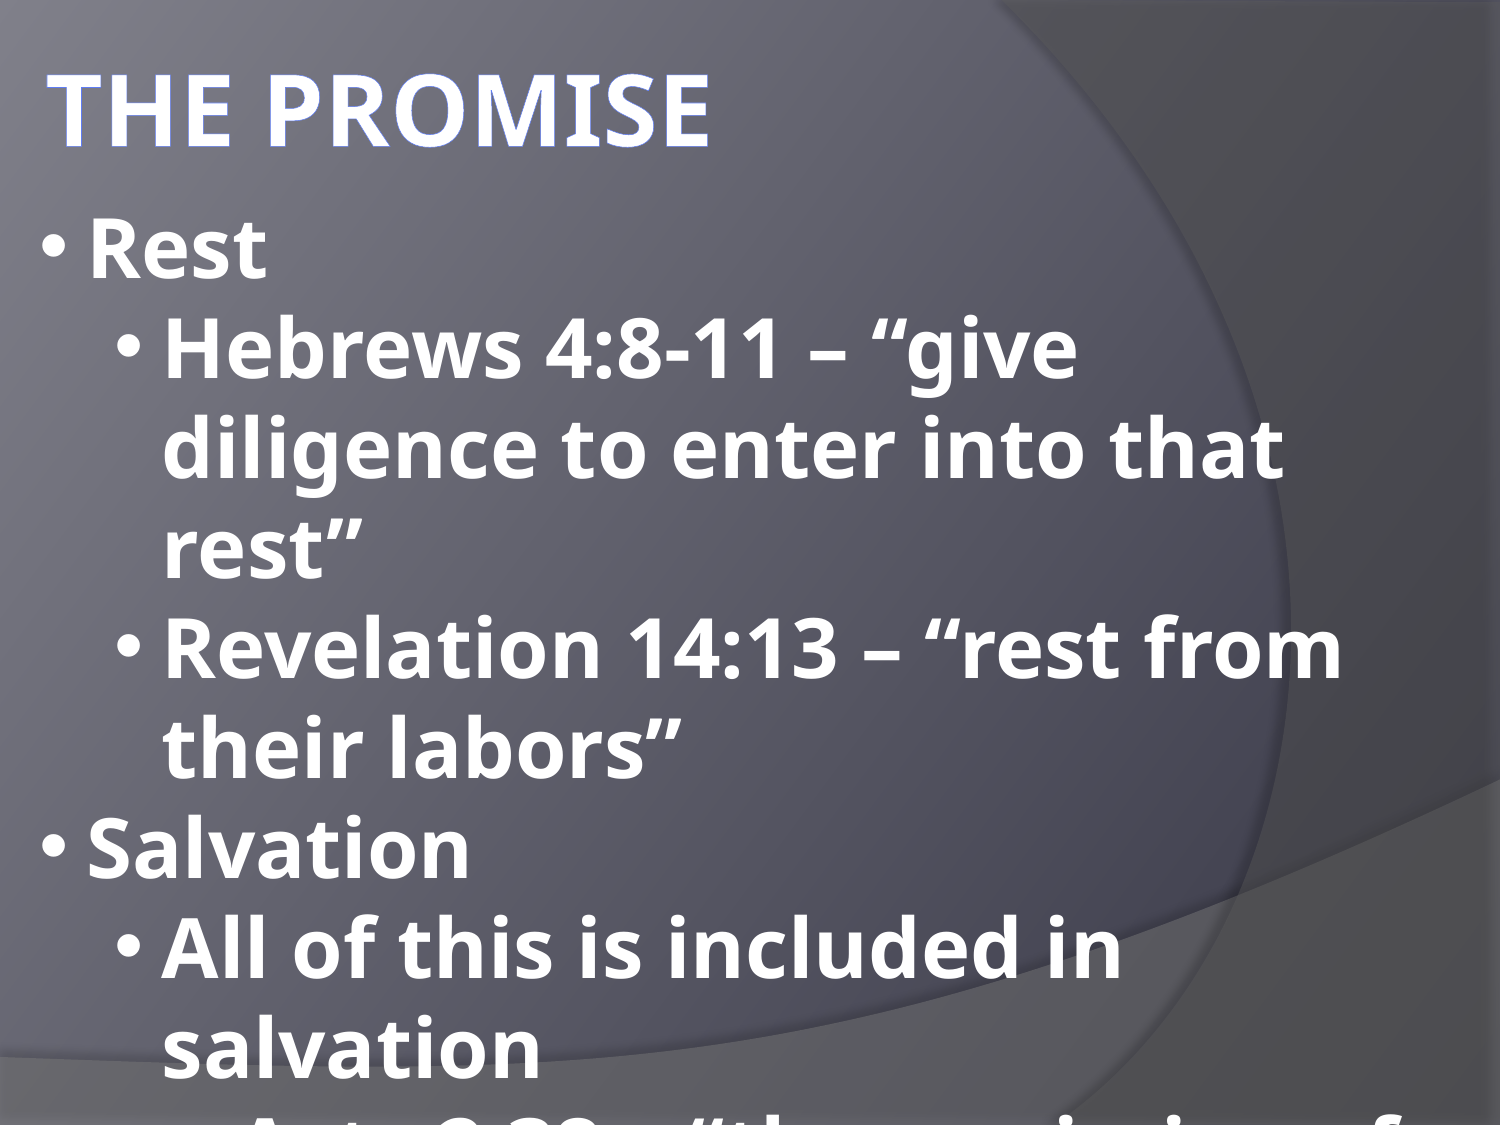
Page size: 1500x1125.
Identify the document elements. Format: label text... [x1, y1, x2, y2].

text_box Rest Hebrews 4:8-11 – “give diligence to enter into that rest” Revelation 14:13 – “rest from their labors” Salvation All of this is included in salvation Acts 2:38 – “the remission of your sins” [24, 187, 1475, 1113]
text_box The Promise [37, 50, 1263, 163]
